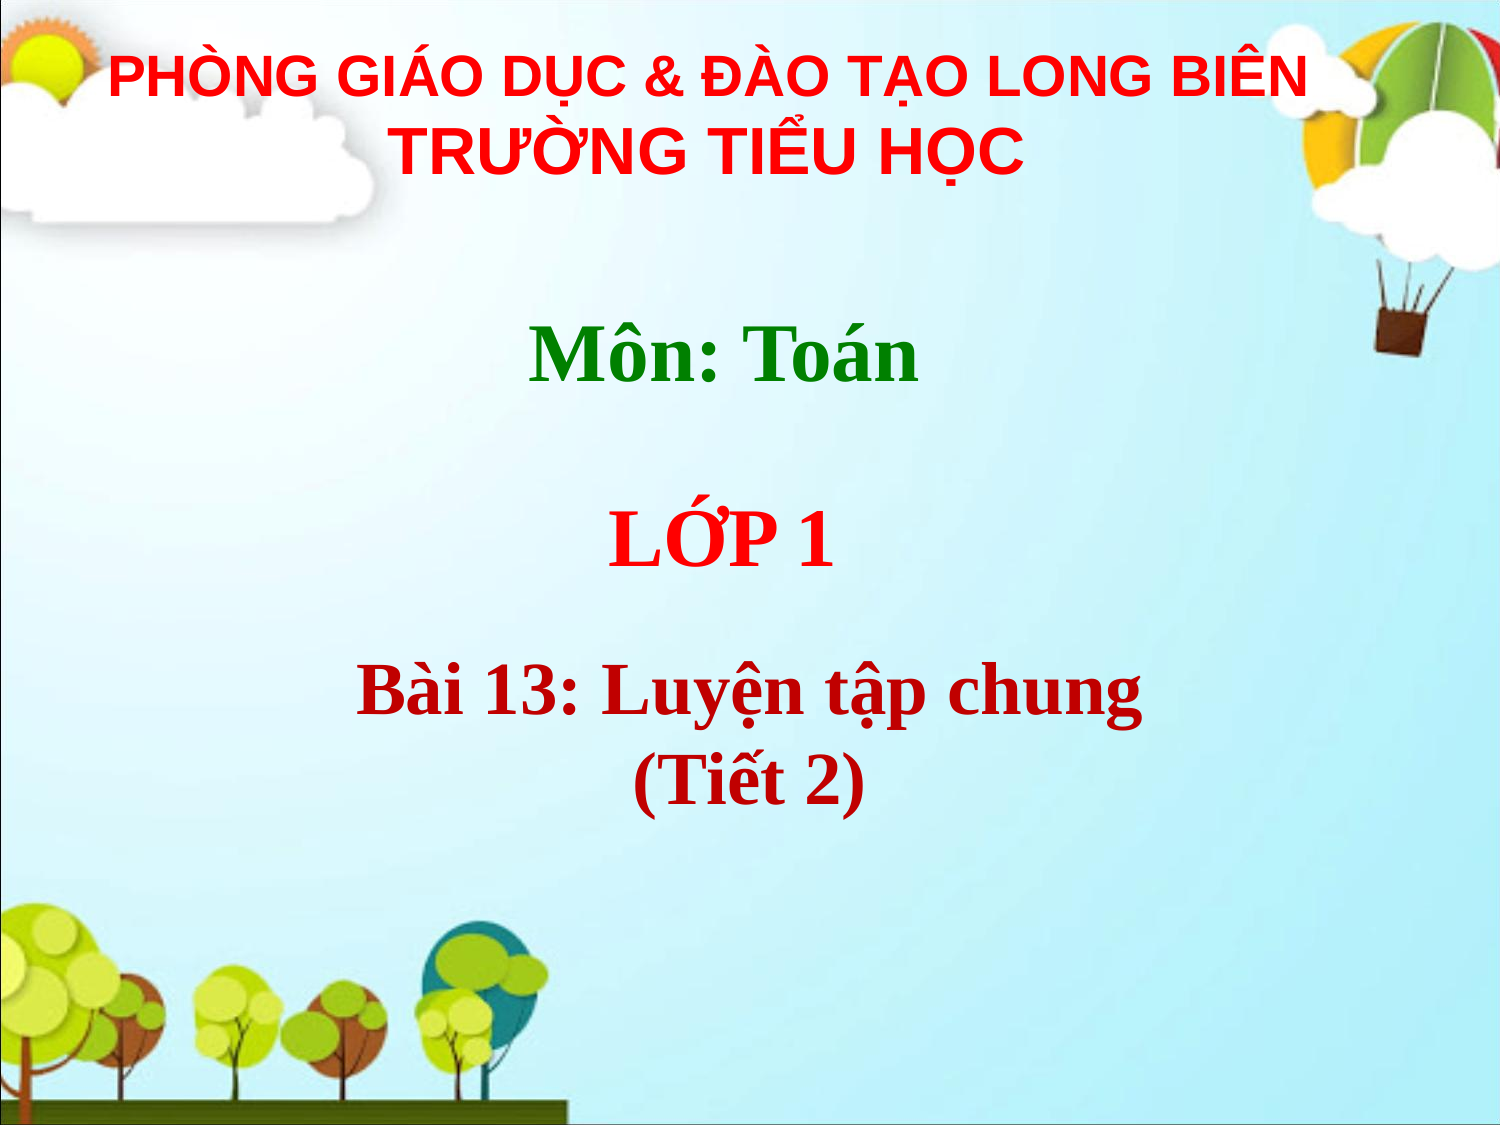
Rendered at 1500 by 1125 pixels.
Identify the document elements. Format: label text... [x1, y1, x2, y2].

picture [0, 0, 1500, 1125]
text_box Môn: Toán [386, 290, 1063, 479]
text_box PHÒNG GIÁO DỤC & ĐÀO TẠO LONG BIÊN TRƯỜNG TIỂU HỌC [29, 30, 1362, 266]
text_box LỚP 1 [384, 475, 1061, 664]
text_box Bài 13: Luyện tập chung (Tiết 2) [271, 632, 1229, 752]
